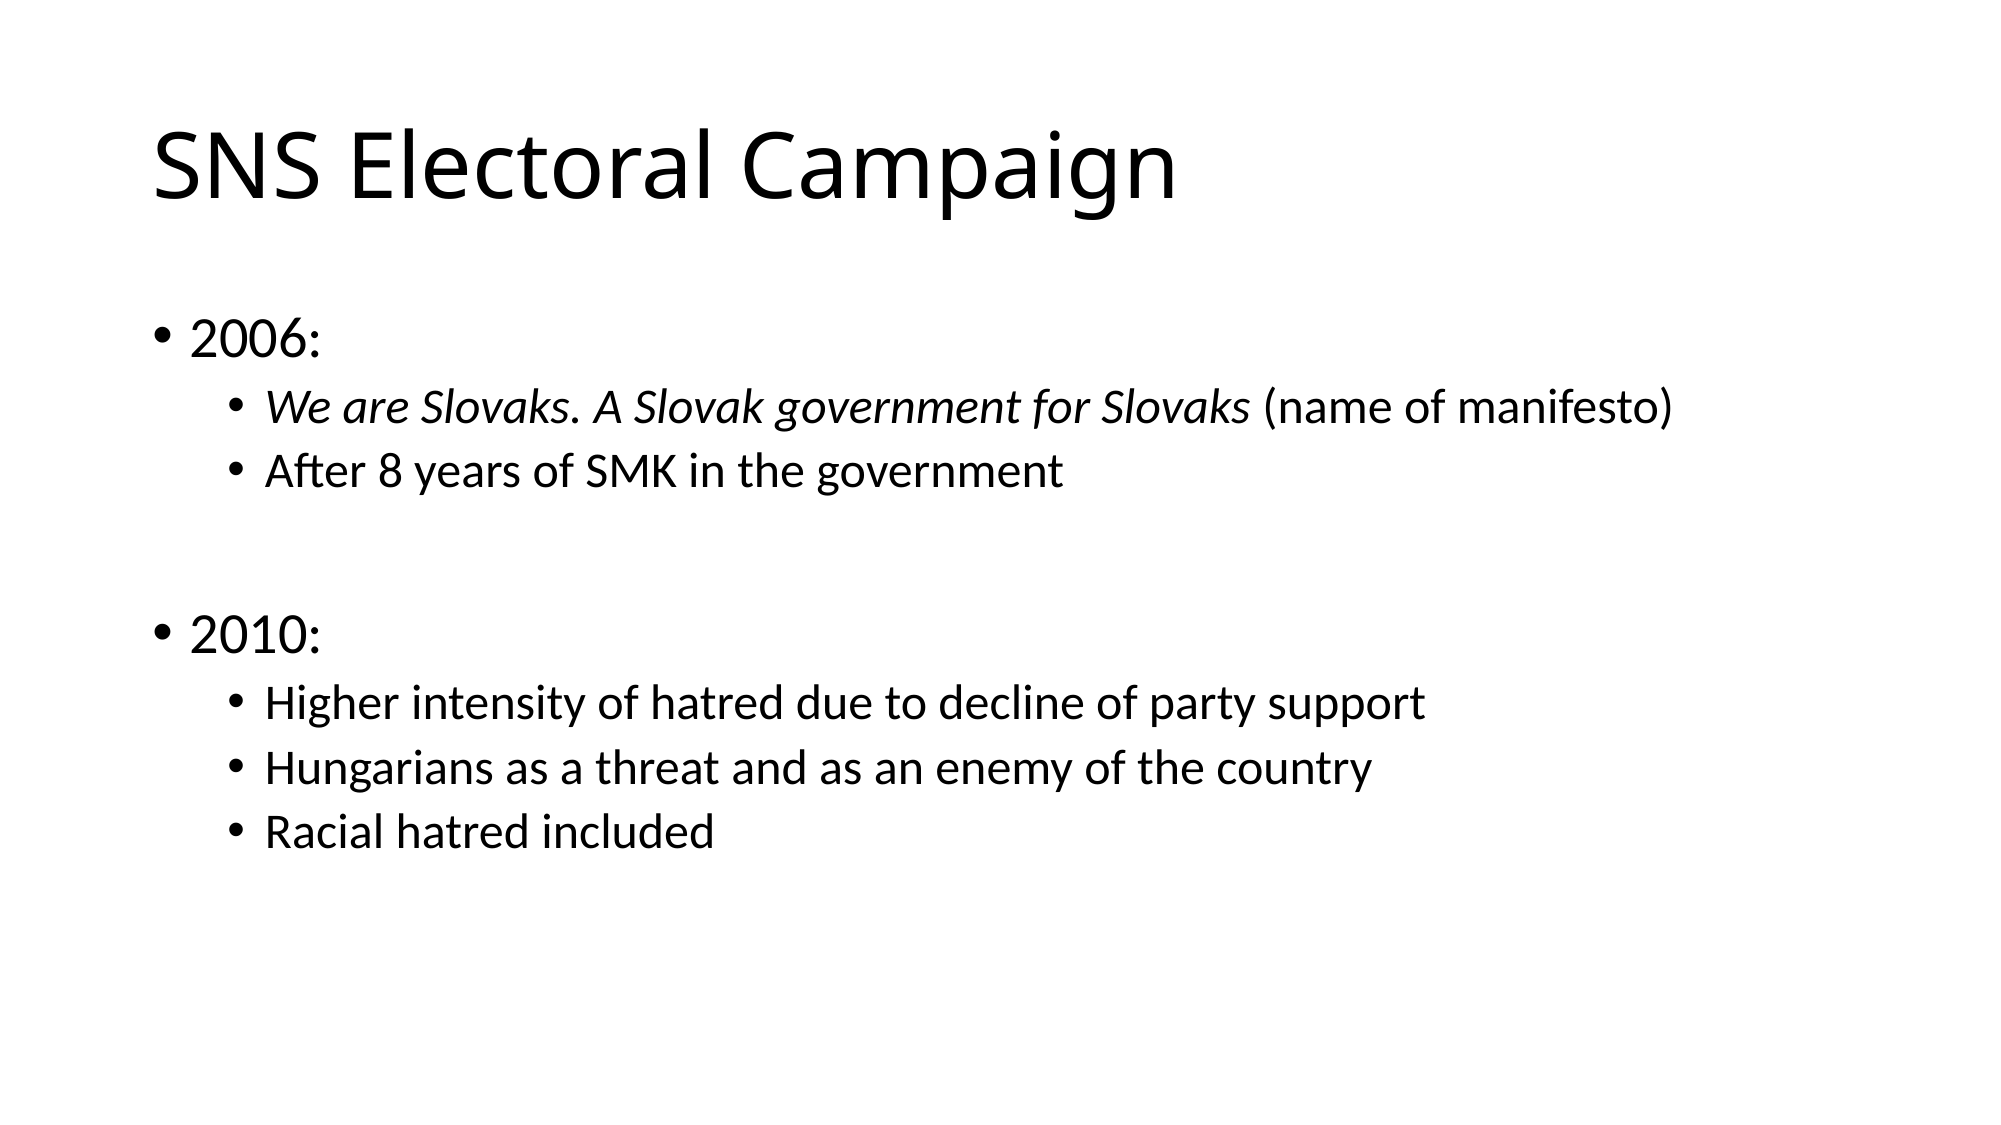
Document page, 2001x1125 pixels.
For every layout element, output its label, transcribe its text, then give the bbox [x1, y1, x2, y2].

title SNS Electoral Campaign [137, 59, 1863, 278]
list 2006: We are Slovaks. A Slovak government for Slovaks (name of manifesto) After 8 years of SMK in the government 2010: Higher intensity of hatred due to decline of party support Hungarians as a threat and as an enemy of the country Racial hatred included [137, 299, 1863, 1014]
